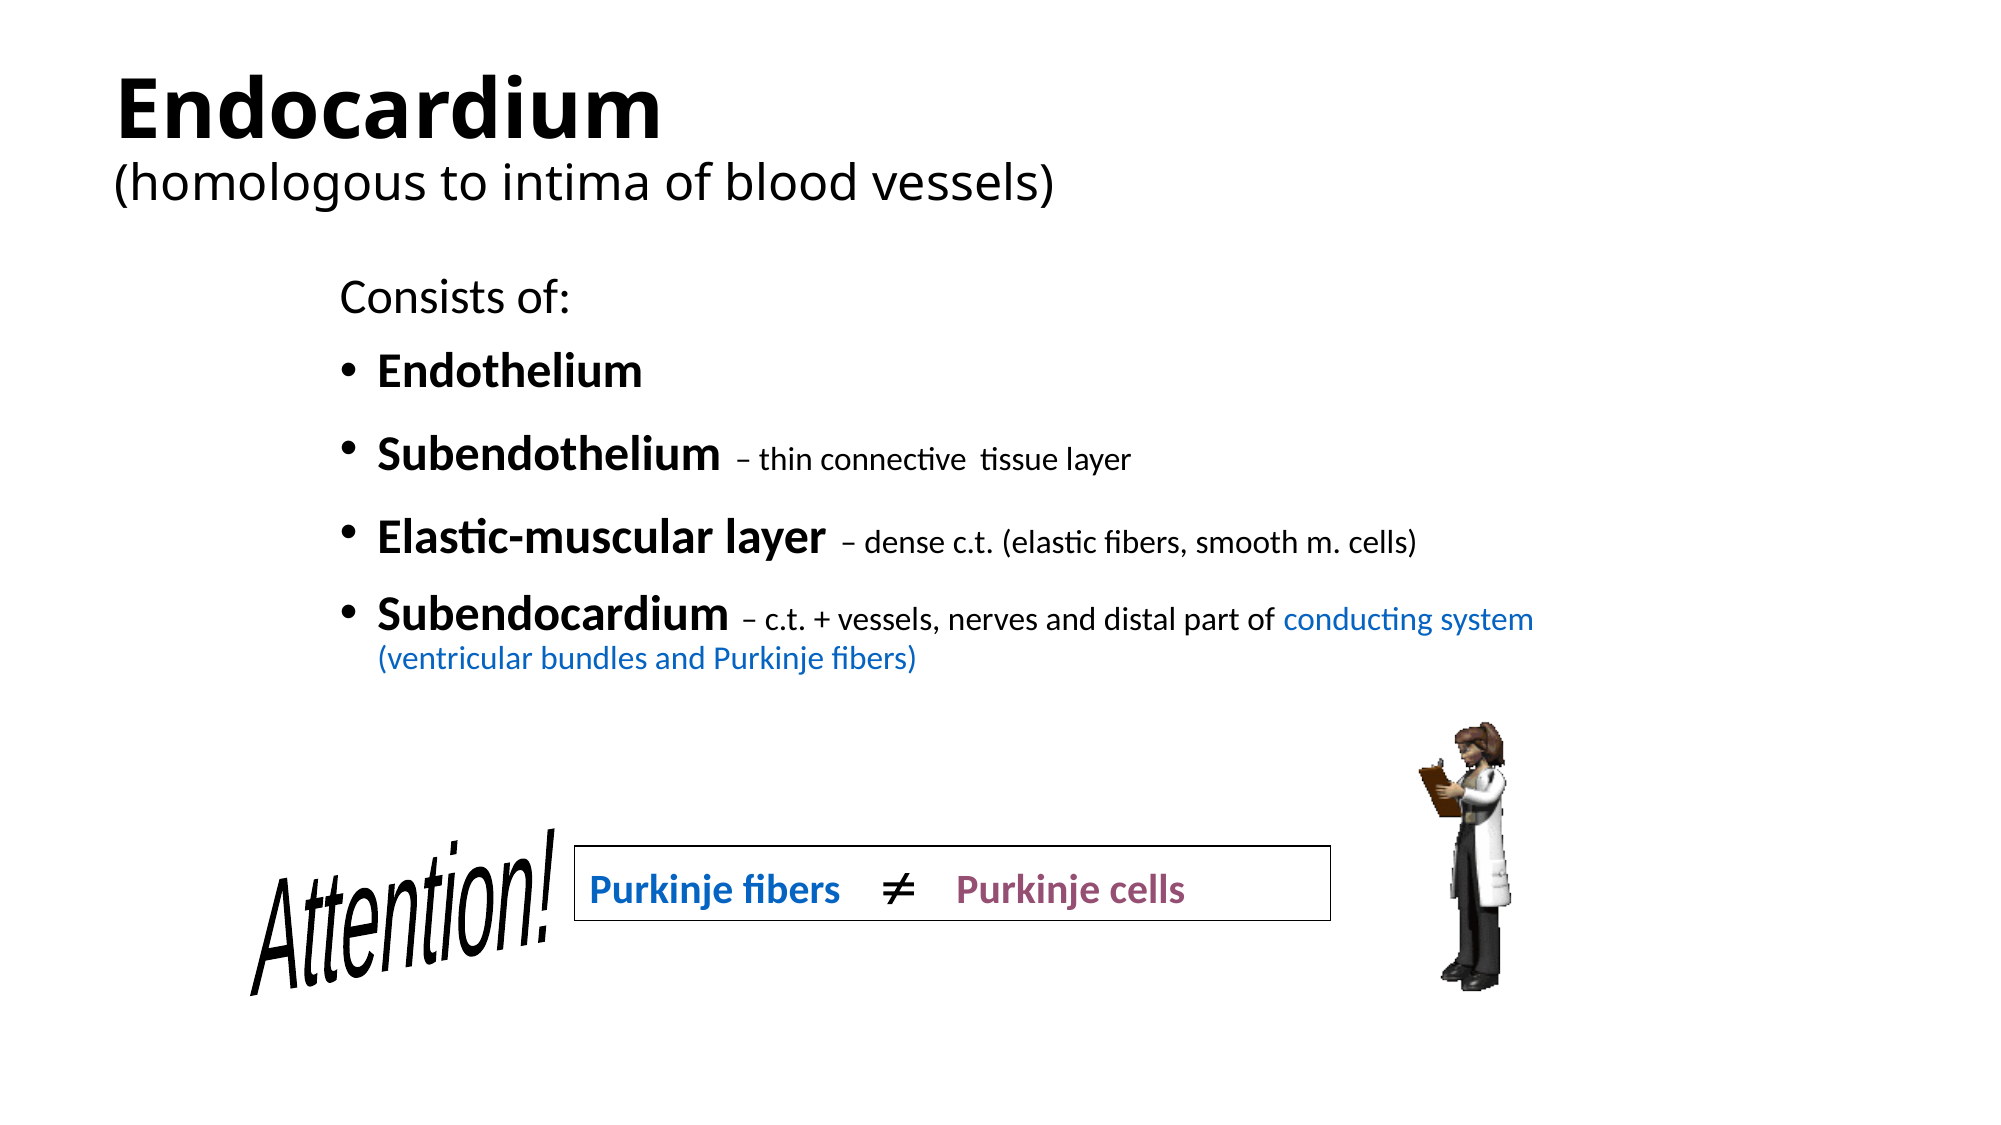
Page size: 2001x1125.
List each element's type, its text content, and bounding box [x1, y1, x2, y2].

title Endocardium (homologous to intima of blood vessels) [99, 45, 1900, 233]
text_box Purkinje fibers  Purkinje cells [574, 846, 1331, 921]
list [1378, 716, 1521, 1001]
list Consists of: Endothelium Subendothelium – thin connective tissue layer Elastic-muscular layer – dense c.t. (elastic fibers, smooth m. cells) Subendocardium – c.t. + vessels, nerves and distal part of conducting system (ventricular bundles and Purkinje fibers) [324, 262, 1697, 1000]
